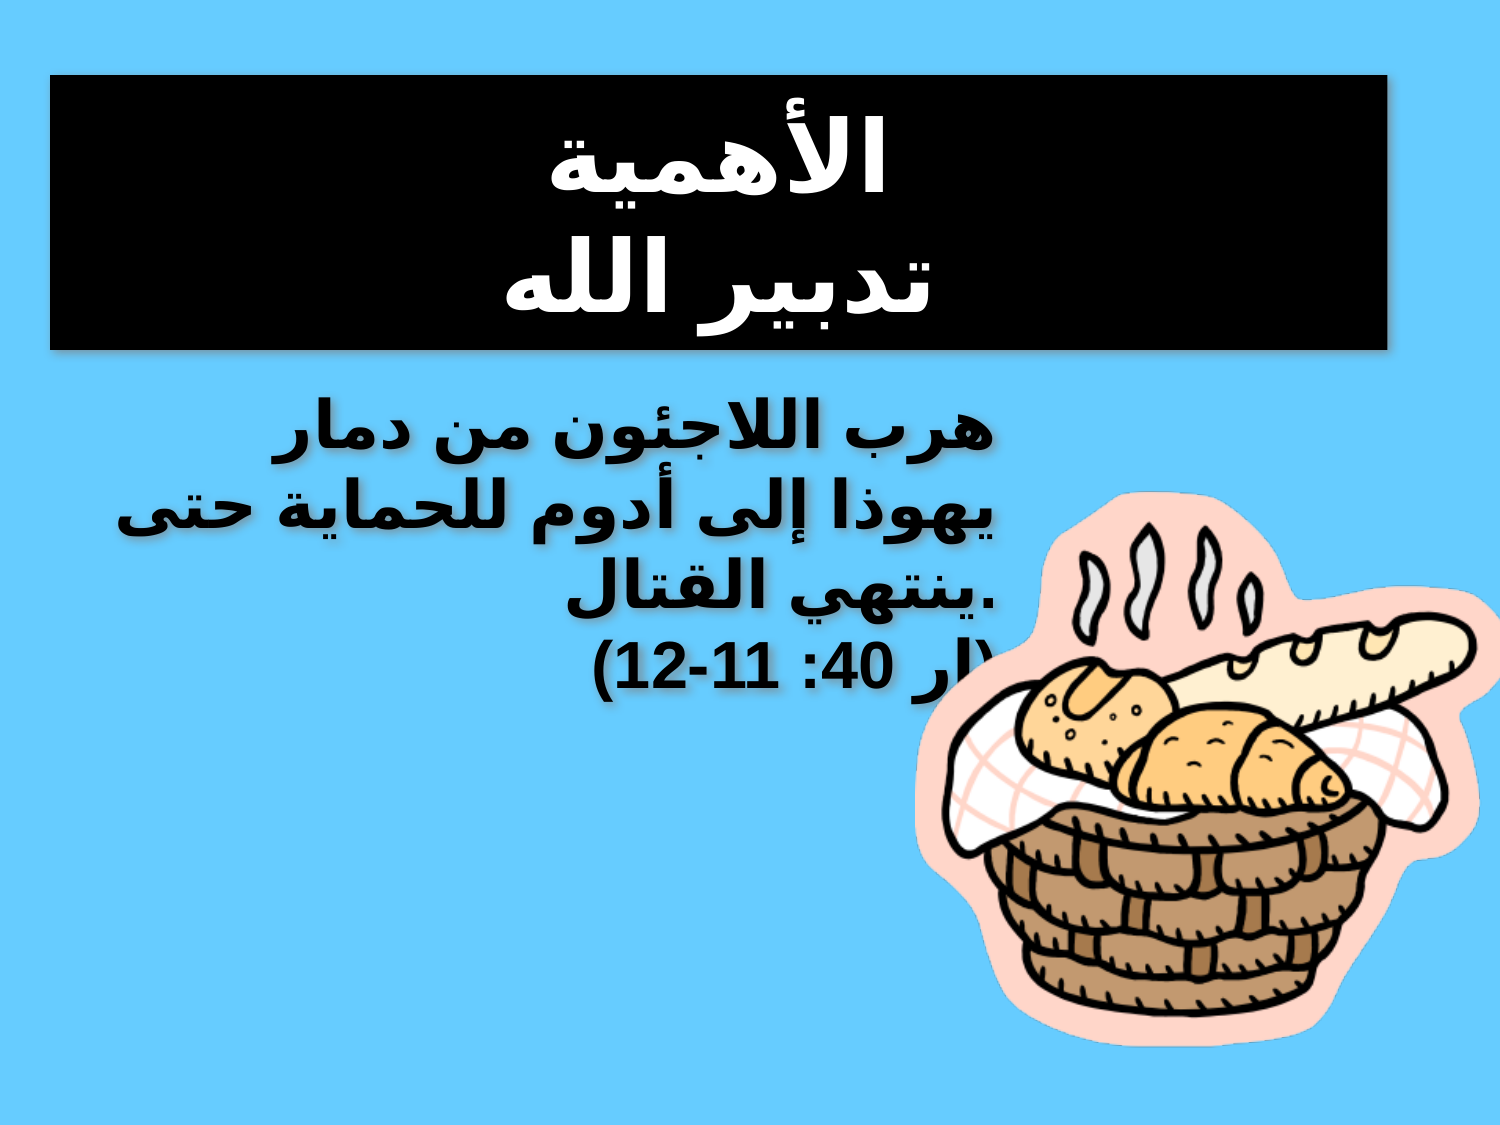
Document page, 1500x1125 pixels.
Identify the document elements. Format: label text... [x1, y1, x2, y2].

text_box هرب اللاجئون من دمار يهوذا إلى أدوم للحماية حتى ينتهي القتال. (إر 40: 11-12) [87, 374, 1013, 710]
title الأهمية تدبير الله [50, 75, 1388, 350]
picture [914, 487, 1500, 1050]
